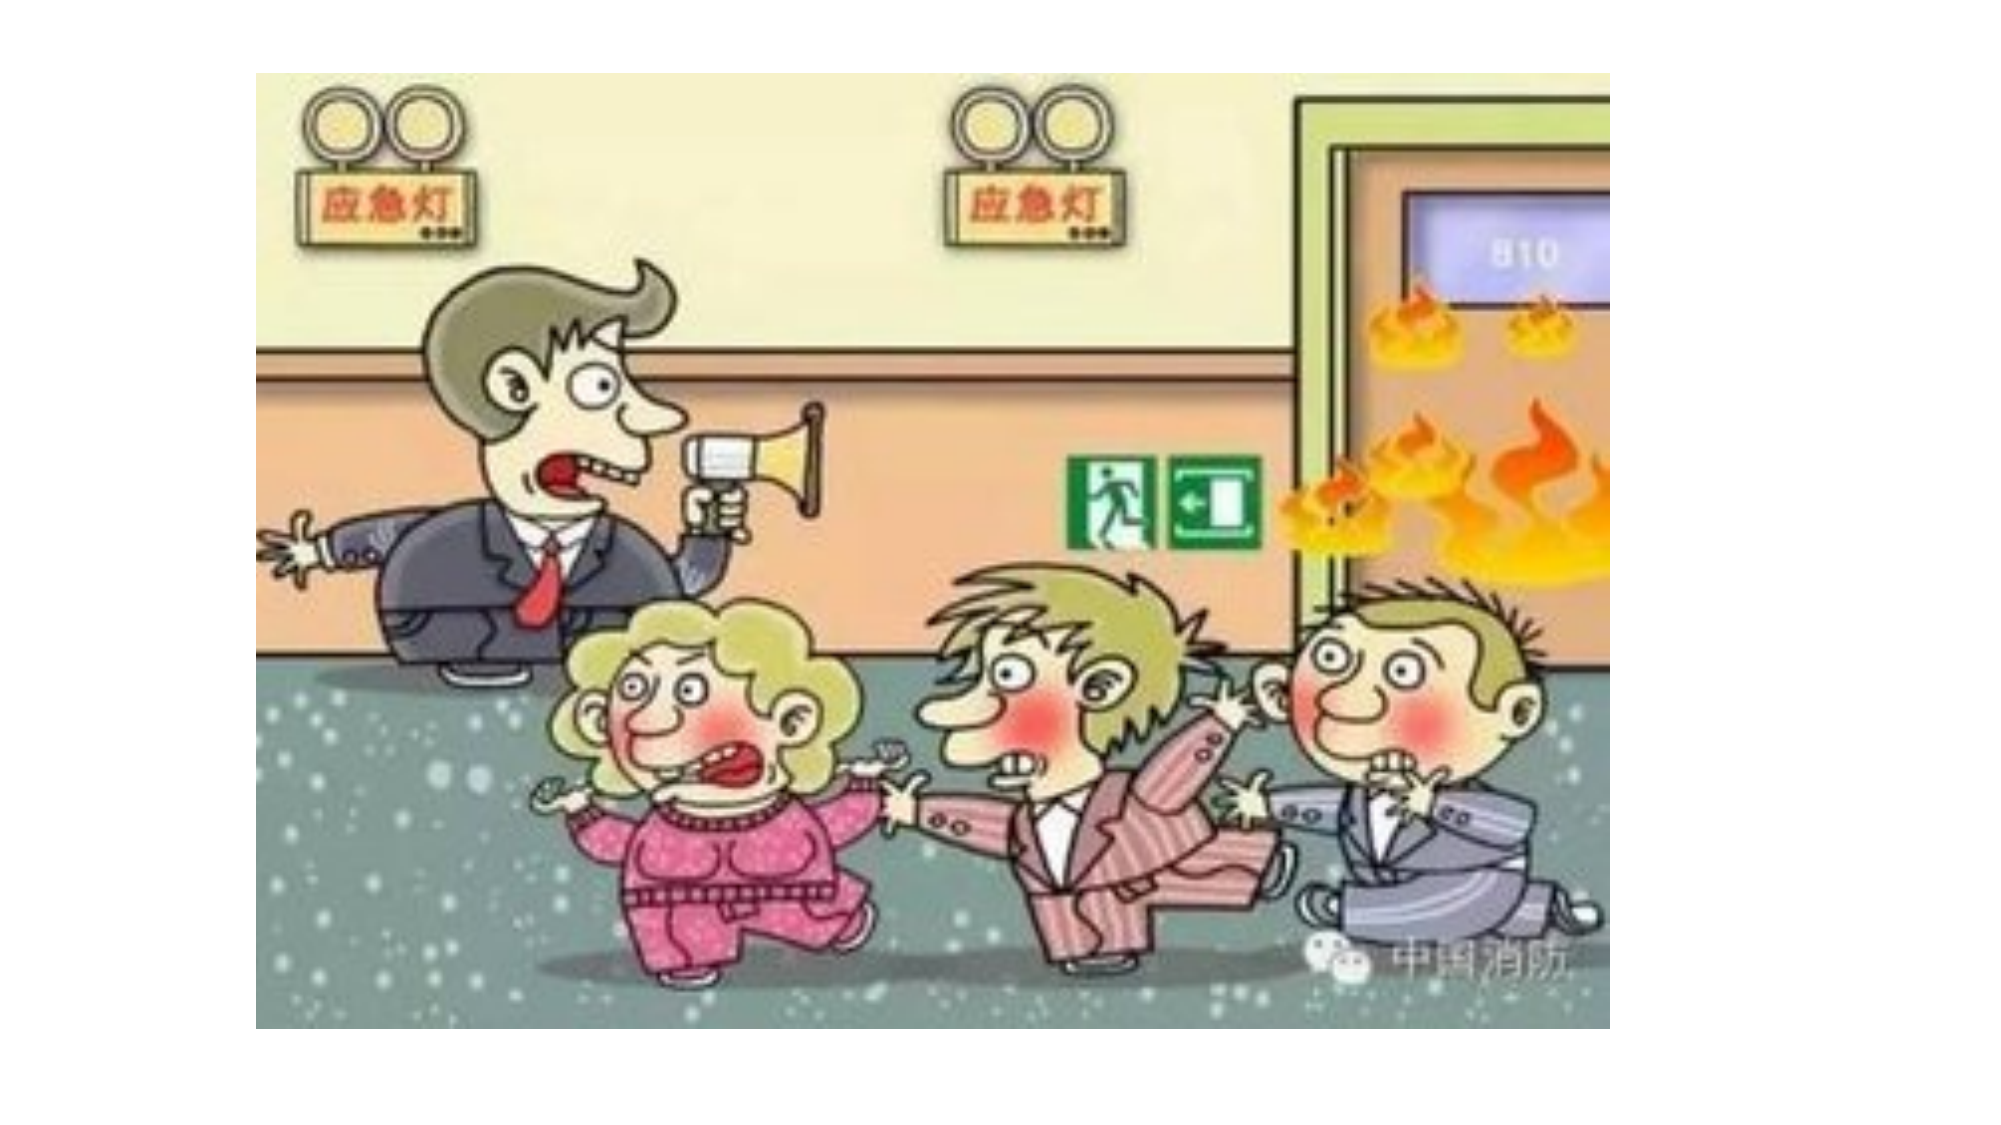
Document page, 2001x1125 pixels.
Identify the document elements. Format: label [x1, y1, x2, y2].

list [256, 73, 1610, 1029]
